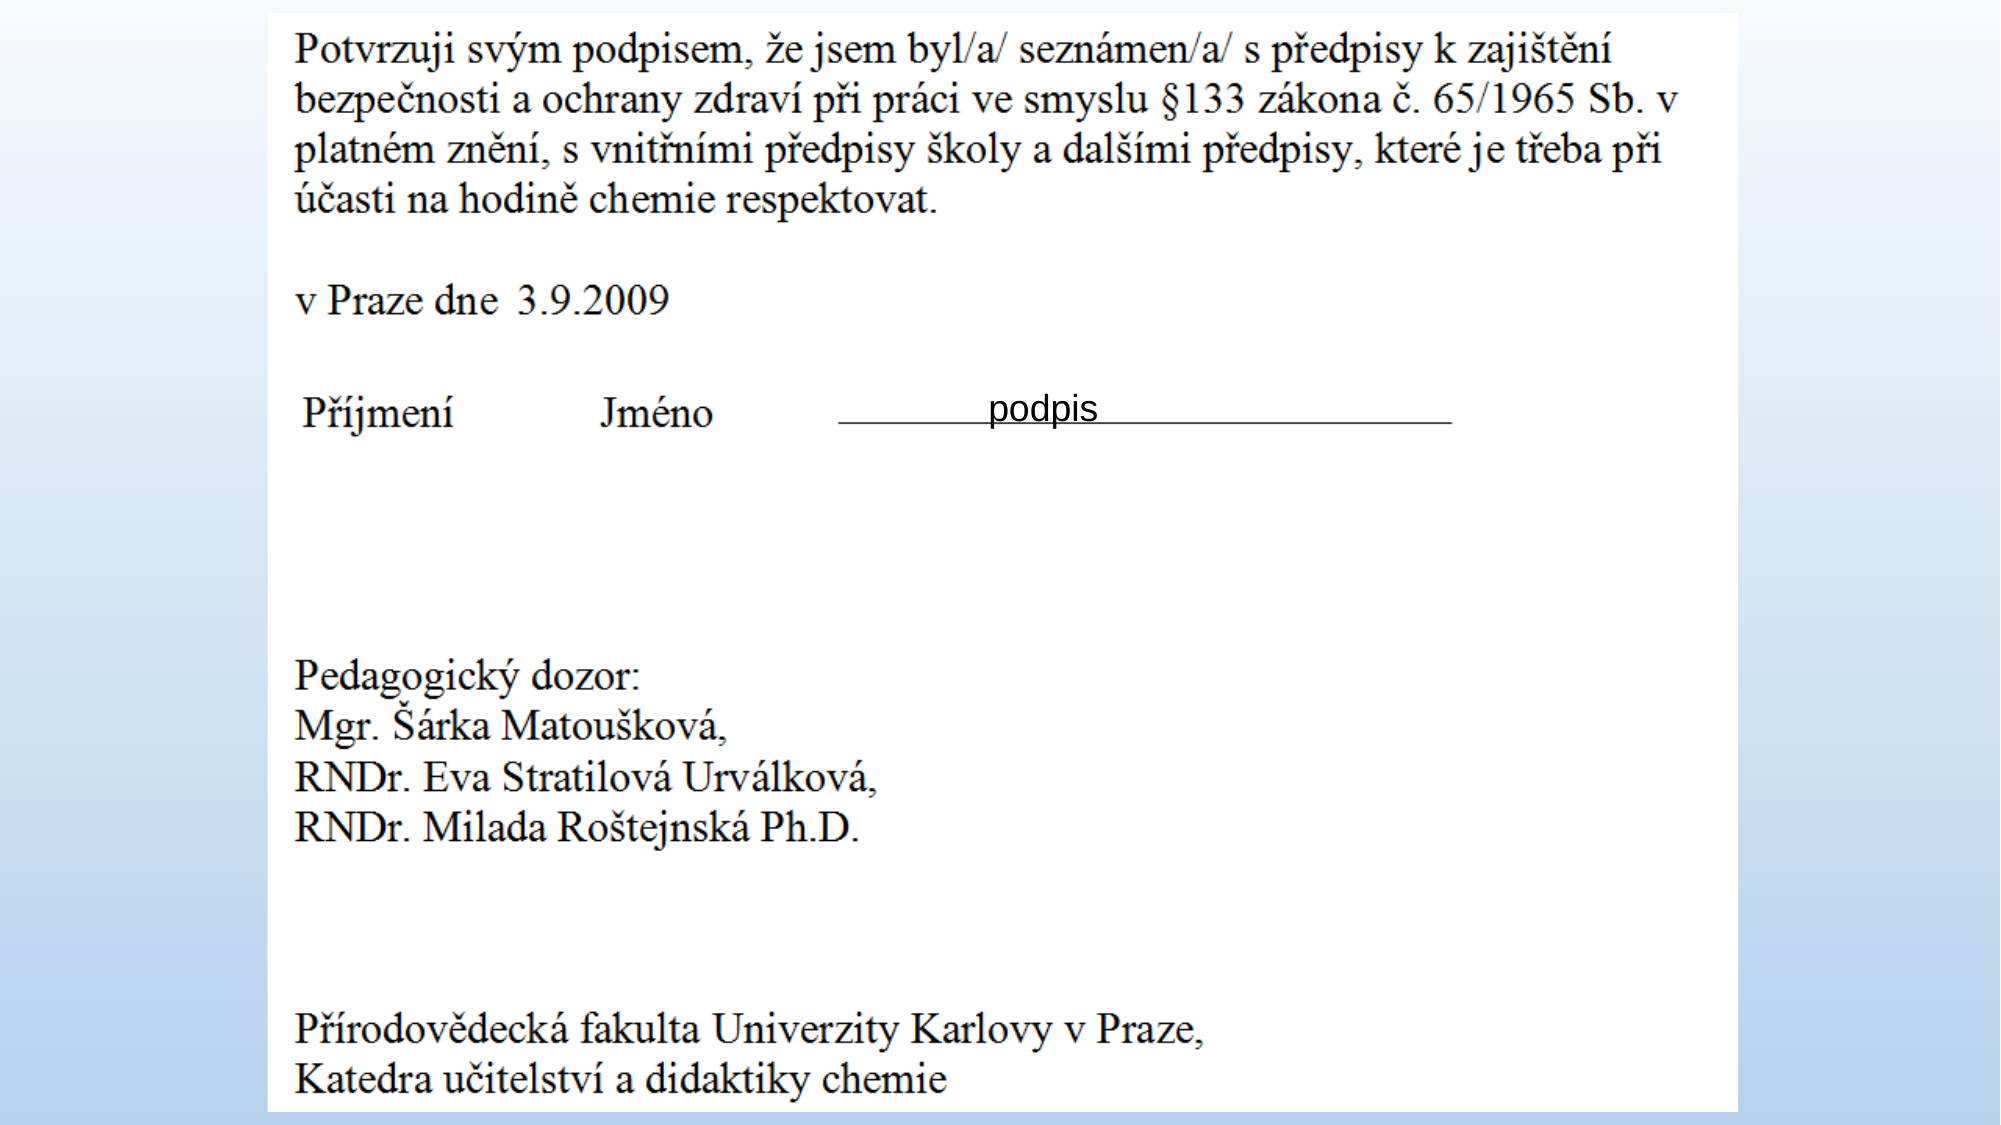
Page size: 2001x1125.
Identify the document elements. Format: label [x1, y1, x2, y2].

picture [267, 13, 1739, 1112]
